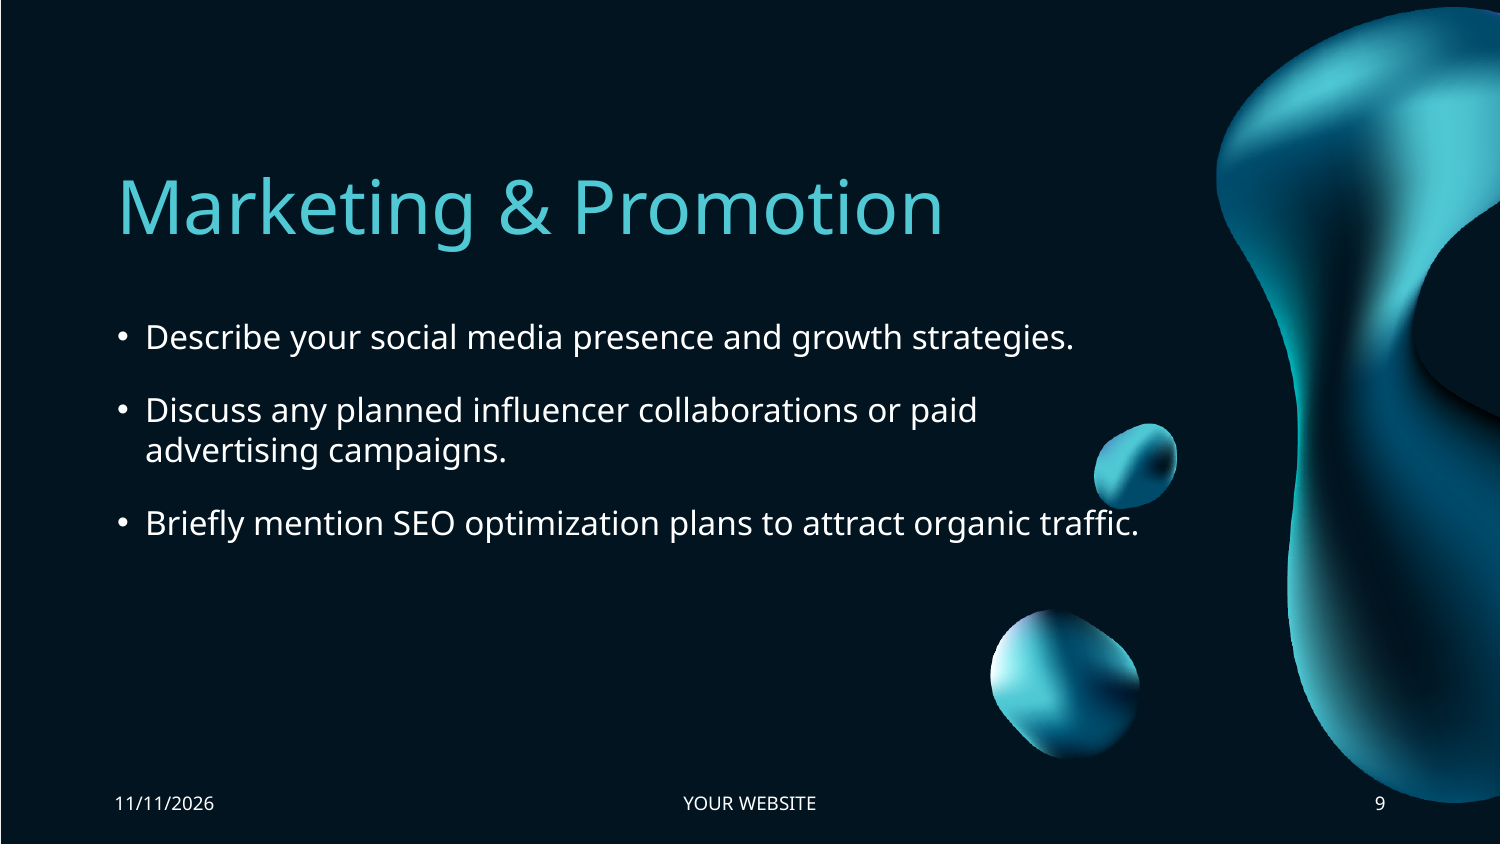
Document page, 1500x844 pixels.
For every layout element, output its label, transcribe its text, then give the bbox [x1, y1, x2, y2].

title Marketing & Promotion [104, 138, 1236, 284]
picture [0, 0, 1500, 844]
slide_number 9 [1059, 782, 1397, 827]
footer YOUR WEBSITE [496, 782, 1004, 827]
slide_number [103, 782, 441, 827]
subtitle Describe your social media presence and growth strategies. Discuss any planned influencer collaborations or paid advertising campaigns. Briefly mention SEO optimization plans to attract organic traffic. [104, 310, 1172, 755]
